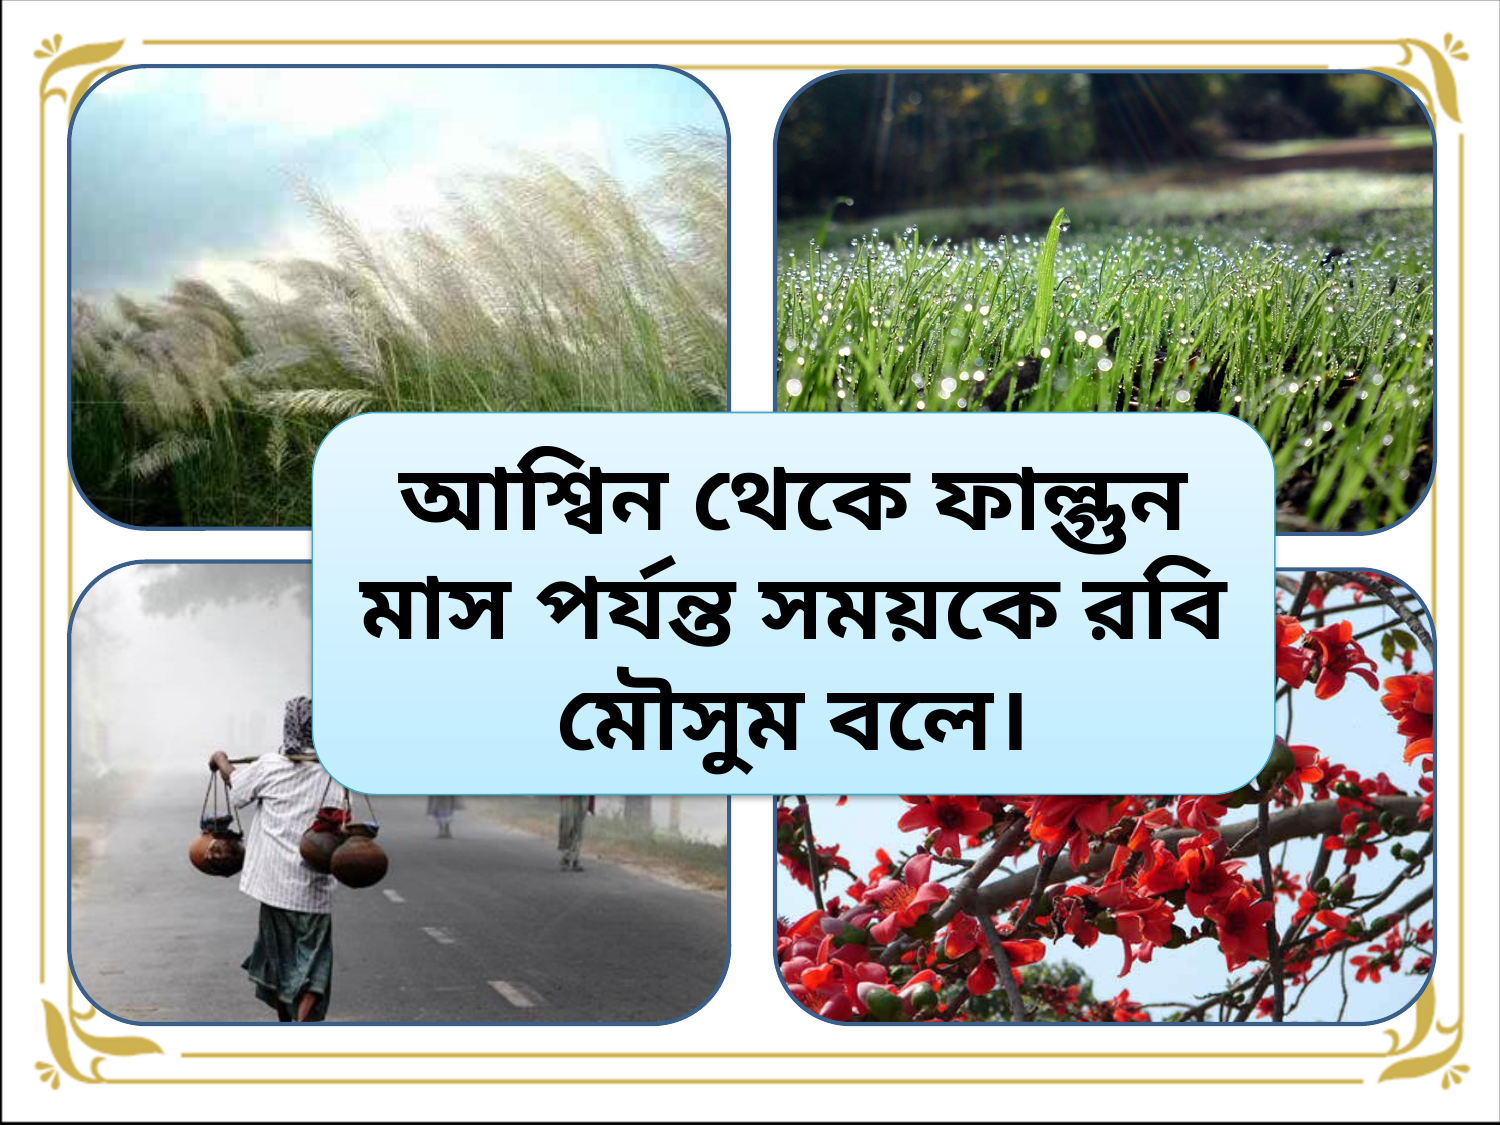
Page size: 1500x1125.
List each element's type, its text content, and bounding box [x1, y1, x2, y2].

text_box আশ্বিন থেকে ফাল্গুন মাস পর্যন্ত সময়কে রবি মৌসুম বলে। [311, 411, 1276, 796]
picture [0, 0, 1500, 1125]
text_box [772, 567, 1438, 1027]
text_box [772, 69, 1438, 536]
text_box [67, 559, 732, 1027]
text_box [67, 64, 732, 531]
